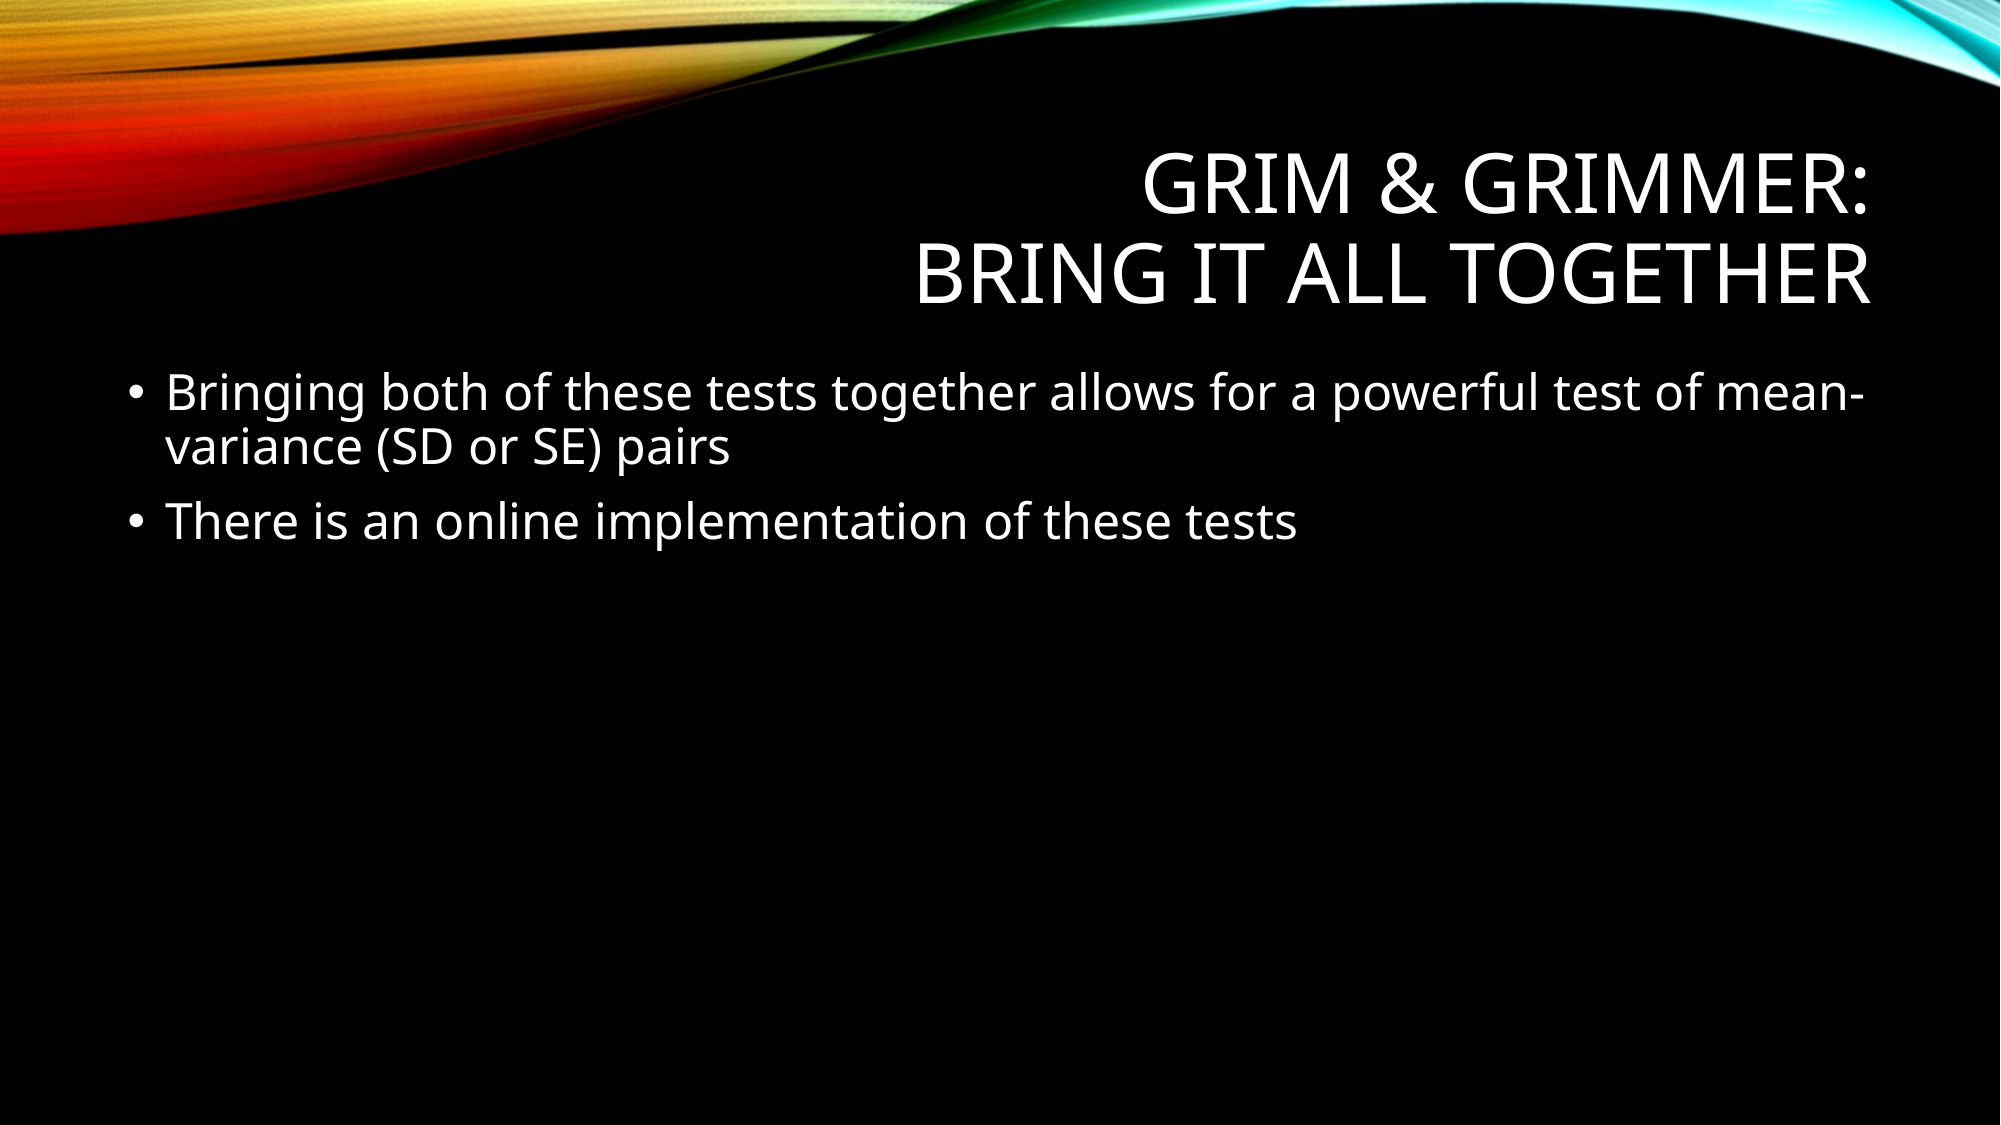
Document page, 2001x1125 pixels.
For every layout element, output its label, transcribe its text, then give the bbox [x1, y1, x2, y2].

title Grim & grimmer: bring it all together [474, 125, 1888, 338]
picture [0, 0, 2000, 237]
list Bringing both of these tests together allows for a powerful test of mean-variance (SD or SE) pairs There is an online implementation of these tests [112, 360, 1888, 1021]
